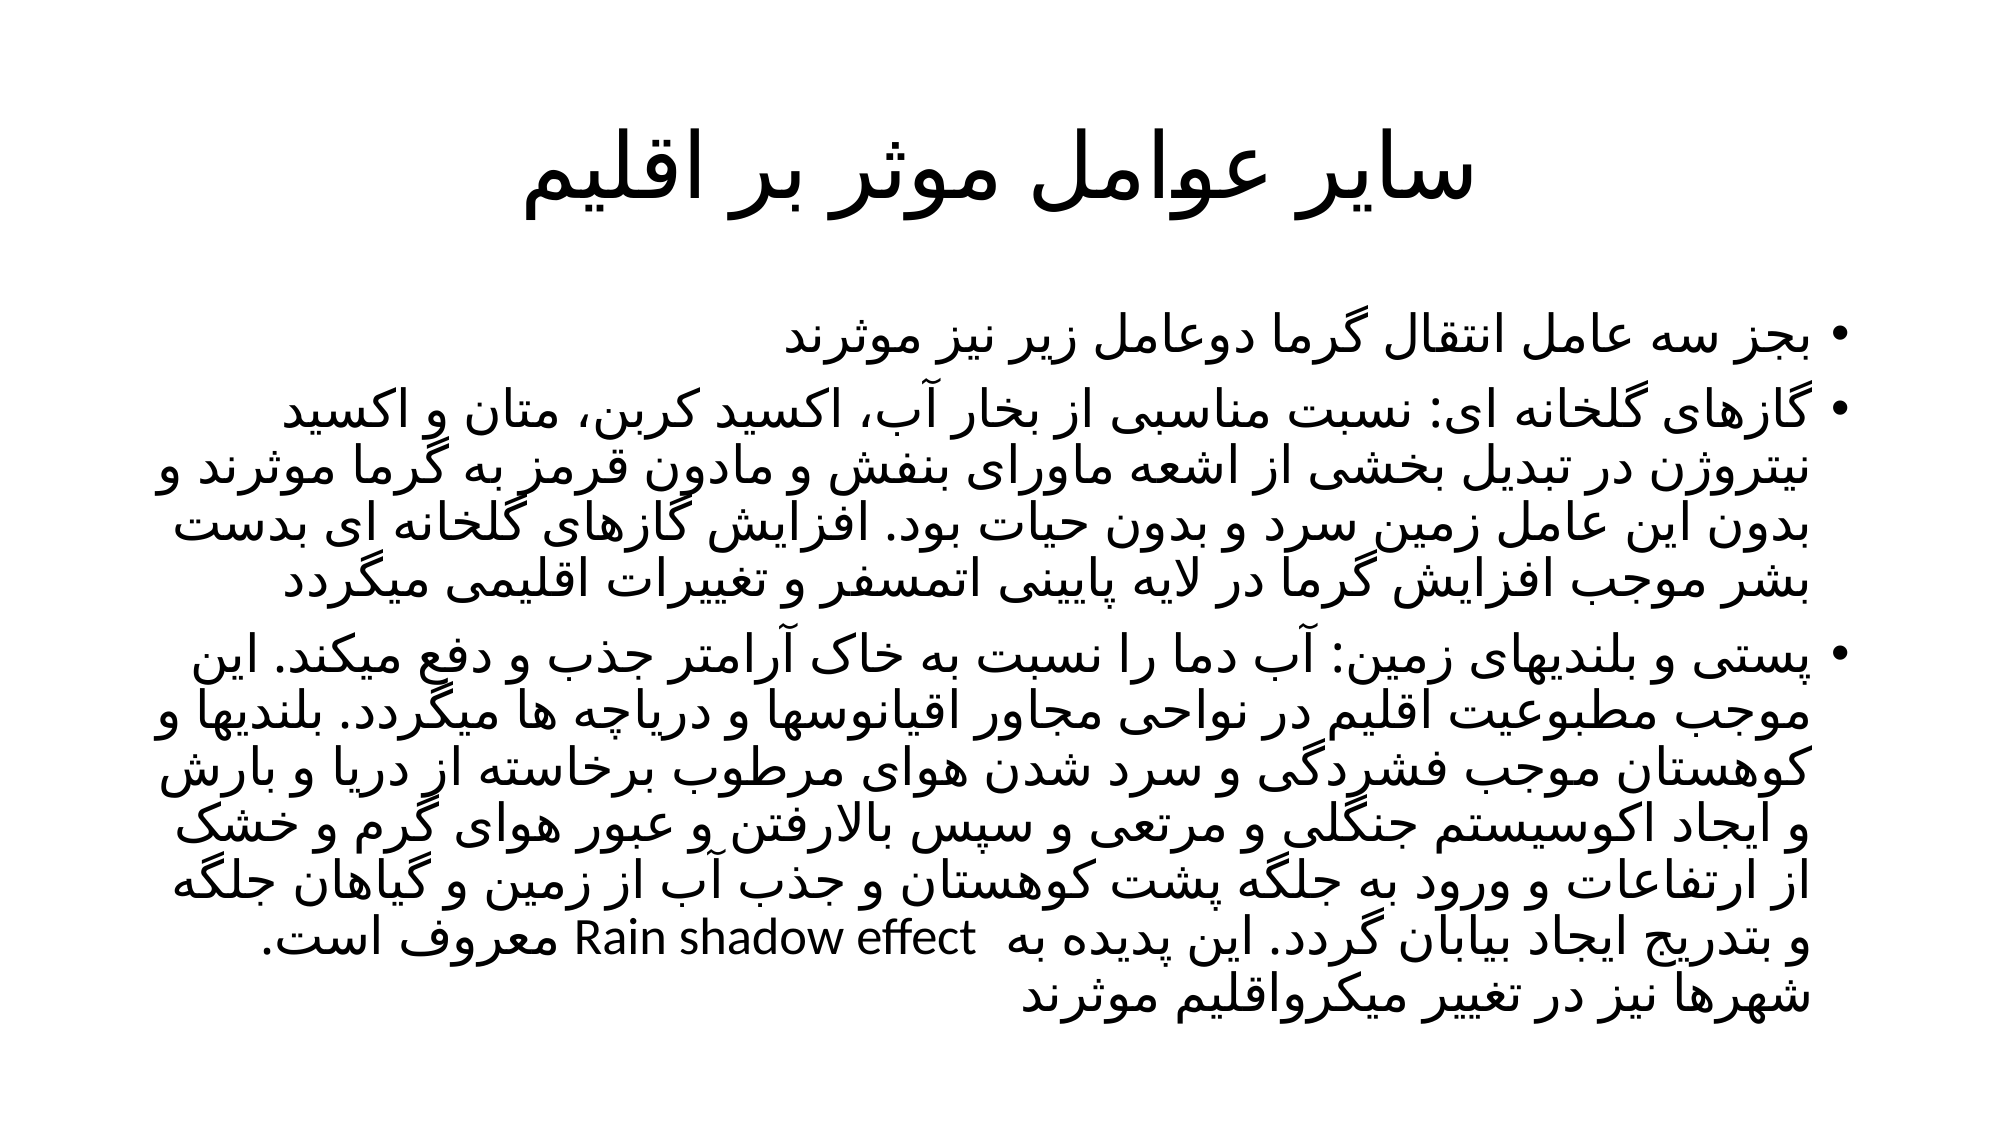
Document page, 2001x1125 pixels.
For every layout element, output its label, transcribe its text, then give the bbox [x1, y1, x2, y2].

list بجز سه عامل انتقال گرما دوعامل زیر نیز موثرند گازهای گلخانه ای: نسبت مناسبی از بخار آب، اکسید کربن، متان و اکسید نیتروژن در تبدیل بخشی از اشعه ماورای بنفش و مادون قرمز به گرما موثرند و بدون این عامل زمین سرد و بدون حیات بود. افزایش گازهای گلخانه ای بدست بشر موجب افزایش گرما در لایه پایینی اتمسفر و تغییرات اقلیمی میگردد پستی و بلندیهای زمین: آب دما را نسبت به خاک آرامتر جذب و دفع میکند. این موجب مطبوعیت اقلیم در نواحی مجاور اقیانوسها و دریاچه ها میگردد. بلندیها و کوهستان موجب فشردگی و سرد شدن هوای مرطوب برخاسته از دریا و بارش و ایجاد اکوسیستم جنگلی و مرتعی و سپس بالارفتن و عبور هوای گرم و خشک از ارتفاعات و ورود به جلگه پشت کوهستان و جذب آب از زمین و گیاهان جلگه و بتدریج ایجاد بیابان گردد. این پدیده به Rain shadow effect معروف است. شهرها نیز در تغییر میکرواقلیم موثرند [137, 299, 1863, 1065]
title سایر عوامل موثر بر اقلیم [137, 59, 1863, 278]
